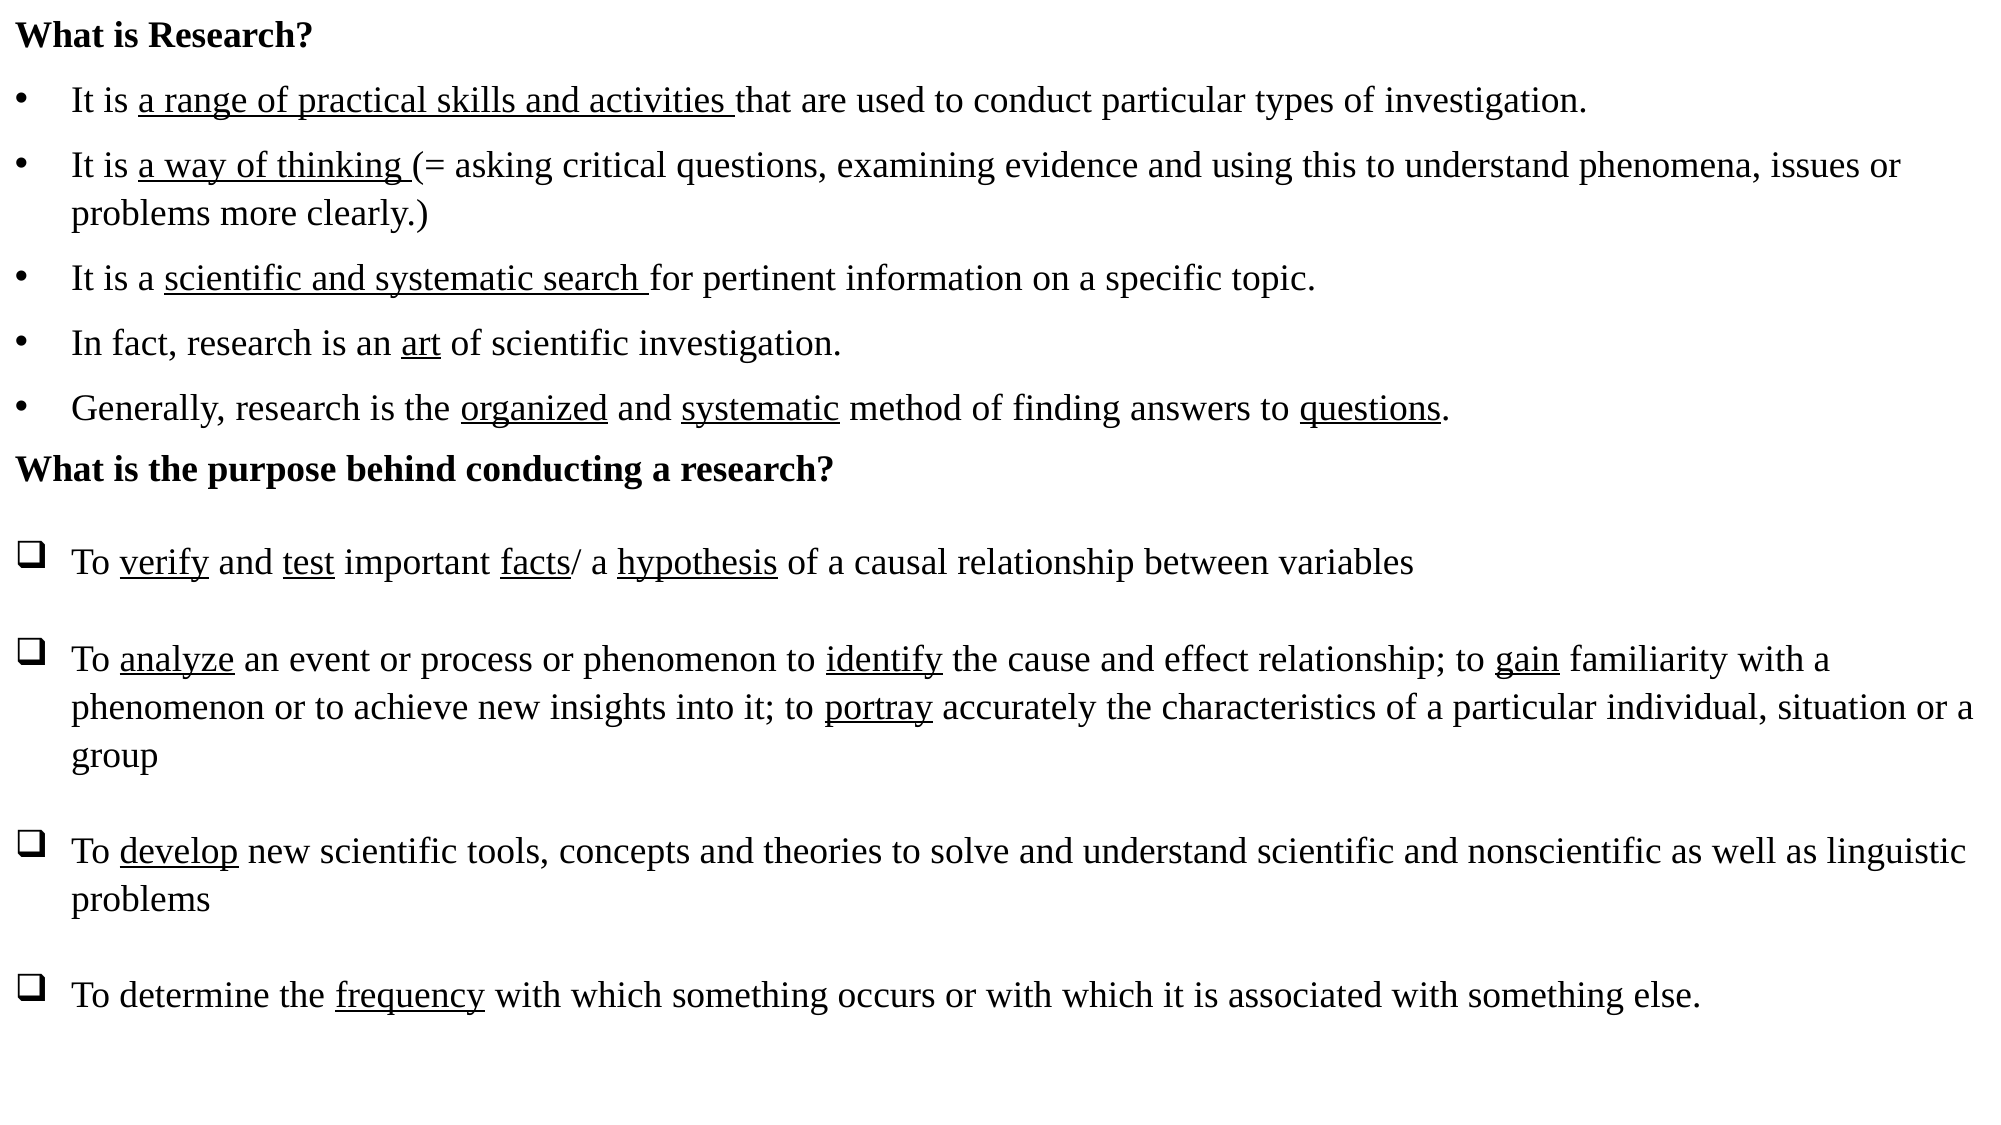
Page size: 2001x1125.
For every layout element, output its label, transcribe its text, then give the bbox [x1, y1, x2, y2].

subtitle What is Research? It is a range of practical skills and activities that are used to conduct particular types of investigation. It is a way of thinking (= asking critical questions, examining evidence and using this to understand phenomena, issues or problems more clearly.) It is a scientific and systematic search for pertinent information on a specific topic. In fact, research is an art of scientific investigation. Generally, research is the organized and systematic method of finding answers to questions. What is the purpose behind conducting a research? To verify and test important facts/ a hypothesis of a causal relationship between variables To analyze an event or process or phenomenon to identify the cause and effect relationship; to gain familiarity with a phenomenon or to achieve new insights into it; to portray accurately the characteristics of a particular individual, situation or a group To develop new scientific tools, concepts and theories to solve and understand scientific and nonscientific as well as linguistic problems To determine the frequency with which something occurs or with which it is associated with something else. [0, 0, 2000, 448]
